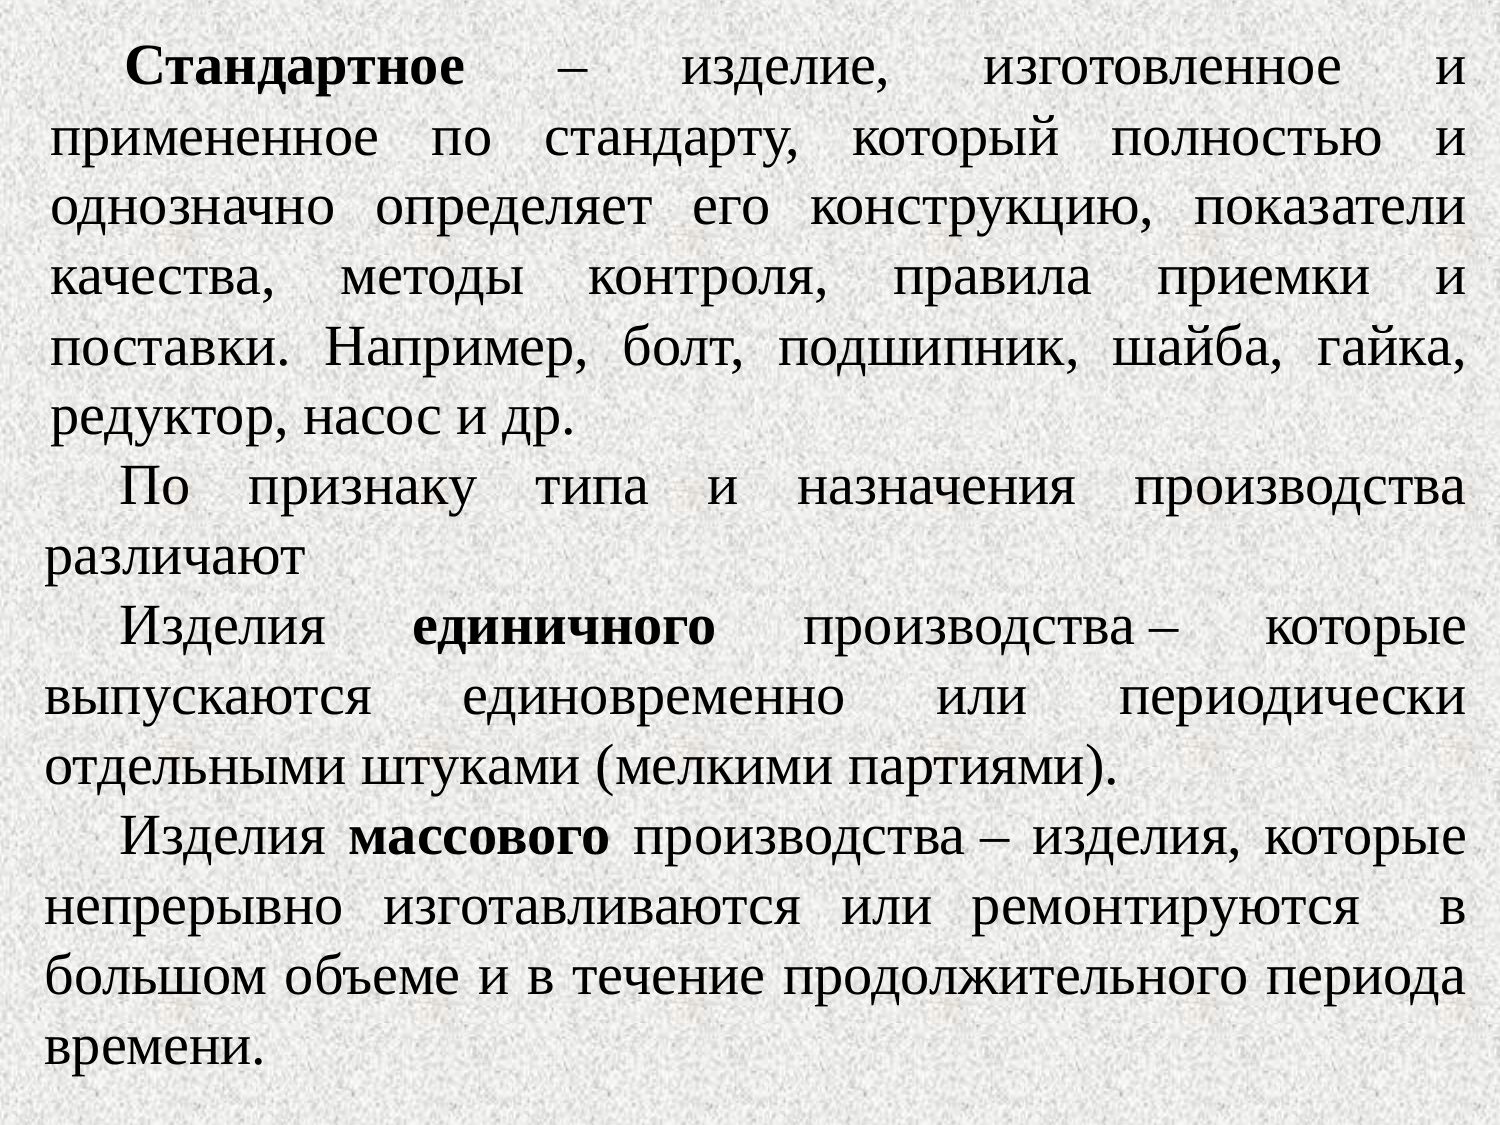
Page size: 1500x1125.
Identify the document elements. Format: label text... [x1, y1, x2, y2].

picture [0, 0, 1500, 1125]
list Стандартное – изделие, изготовленное и примененное по стандарту, который полностью и однозначно определяет его конструкцию, показатели качества, методы контроля, правила приемки и поставки. Например, болт, подшипник, шайба, гайка, редуктор, насос и др. По признаку типа и назначения производства различают Изделия единичного производства – которые выпускаются единовременно или периодически отдельными штуками (мелкими партиями). Изделия массового производства – изделия, которые непрерывно изготавливаются или ремонтируются в большом объеме и в течение продолжительного периода времени. [29, 19, 1483, 1125]
